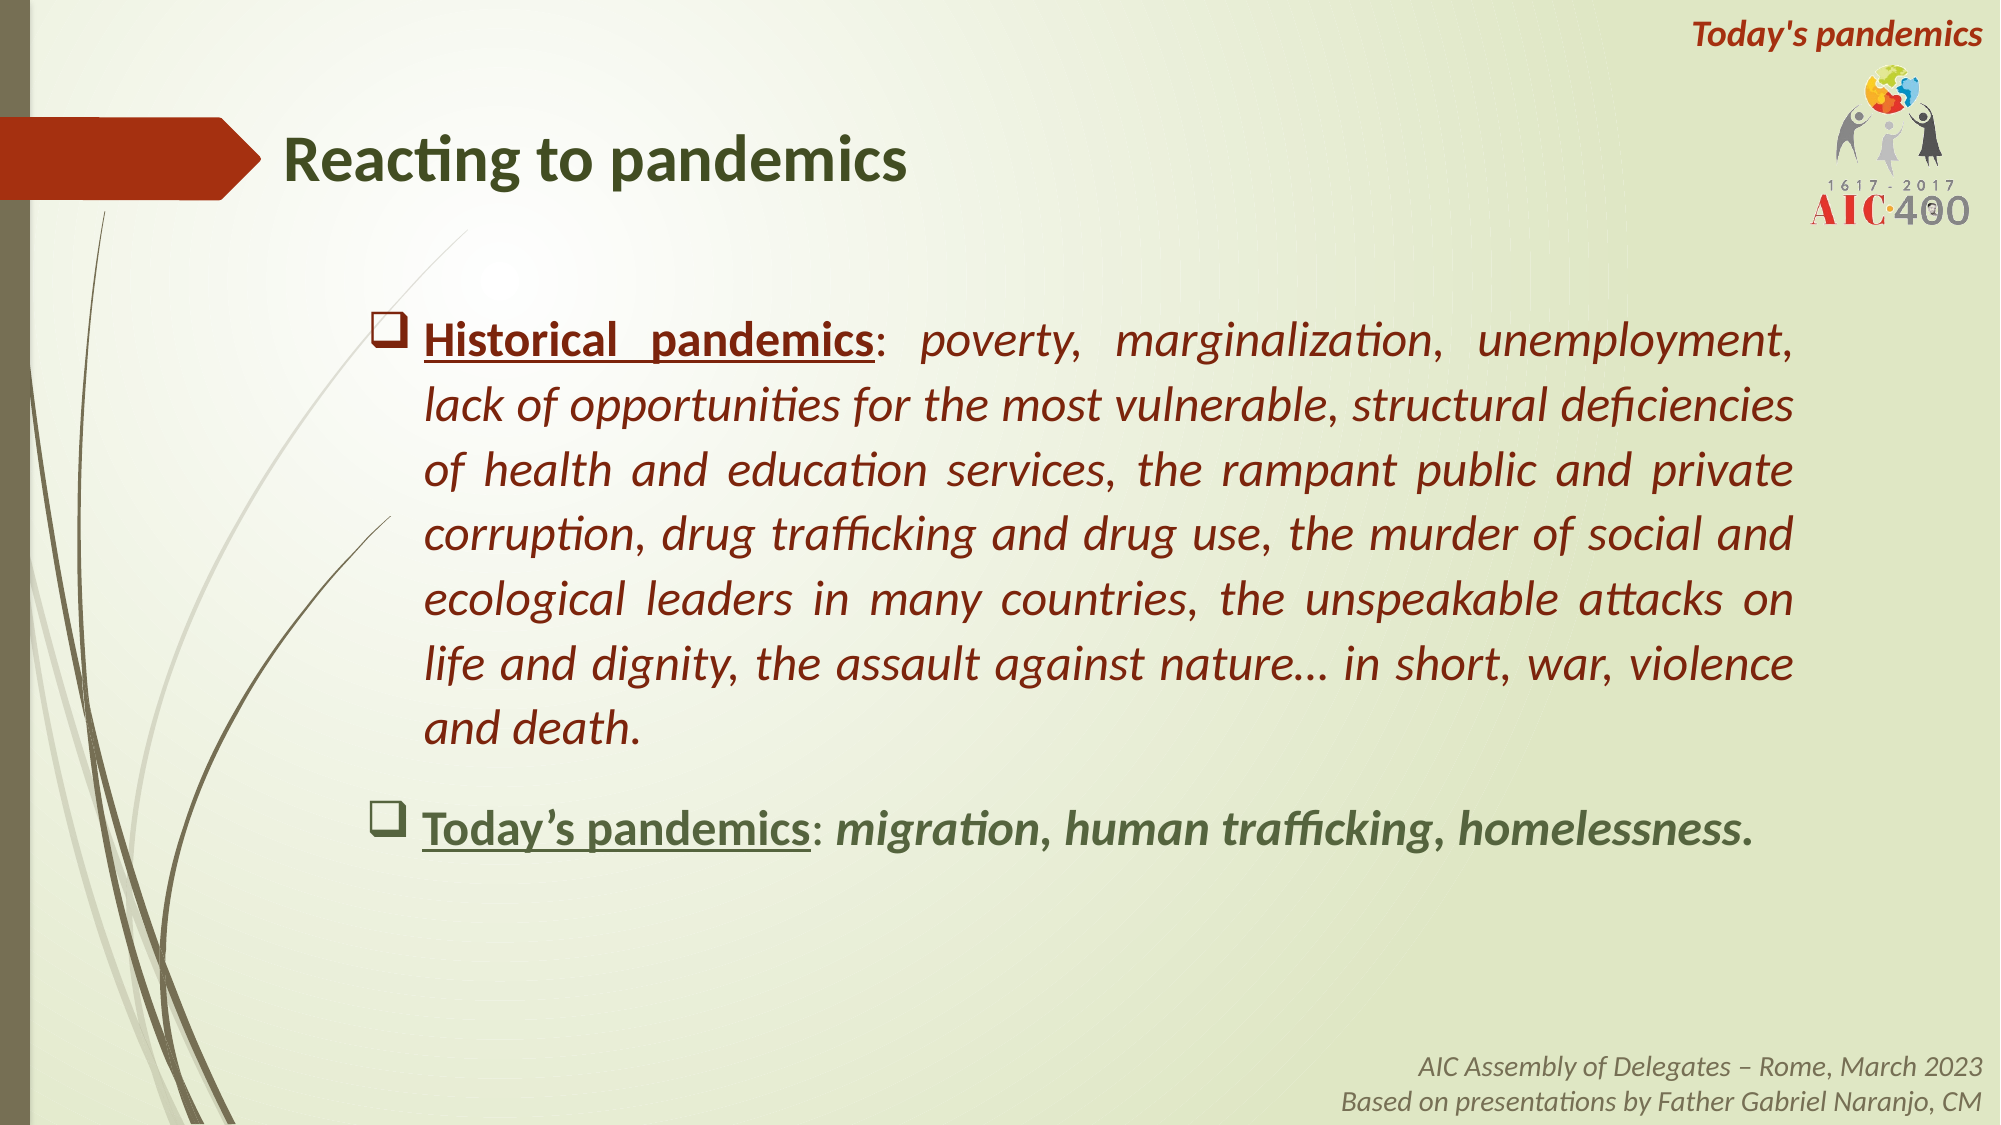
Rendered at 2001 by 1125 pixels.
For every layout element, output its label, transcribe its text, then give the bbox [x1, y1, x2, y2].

text_box Historical pandemics: poverty, marginalization, unemployment, lack of opportunities for the most vulnerable, structural deficiencies of health and education services, the rampant public and private corruption, drug trafficking and drug use, the murder of social and ecological leaders in many countries, the unspeakable attacks on life and dignity, the assault against nature… in short, war, violence and death. [352, 294, 1811, 762]
text_box Reacting to pandemics [268, 107, 1091, 202]
text_box Today's pandemics [1676, 1, 1999, 62]
picture [1810, 65, 1969, 225]
text_box AIC Assembly of Delegates – Rome, March 2023 Based on presentations by Father Gabriel Naranjo, CM [1289, 1040, 1998, 1125]
text_box Today’s pandemics: migration, human trafficking, homelessness. [351, 783, 1867, 863]
